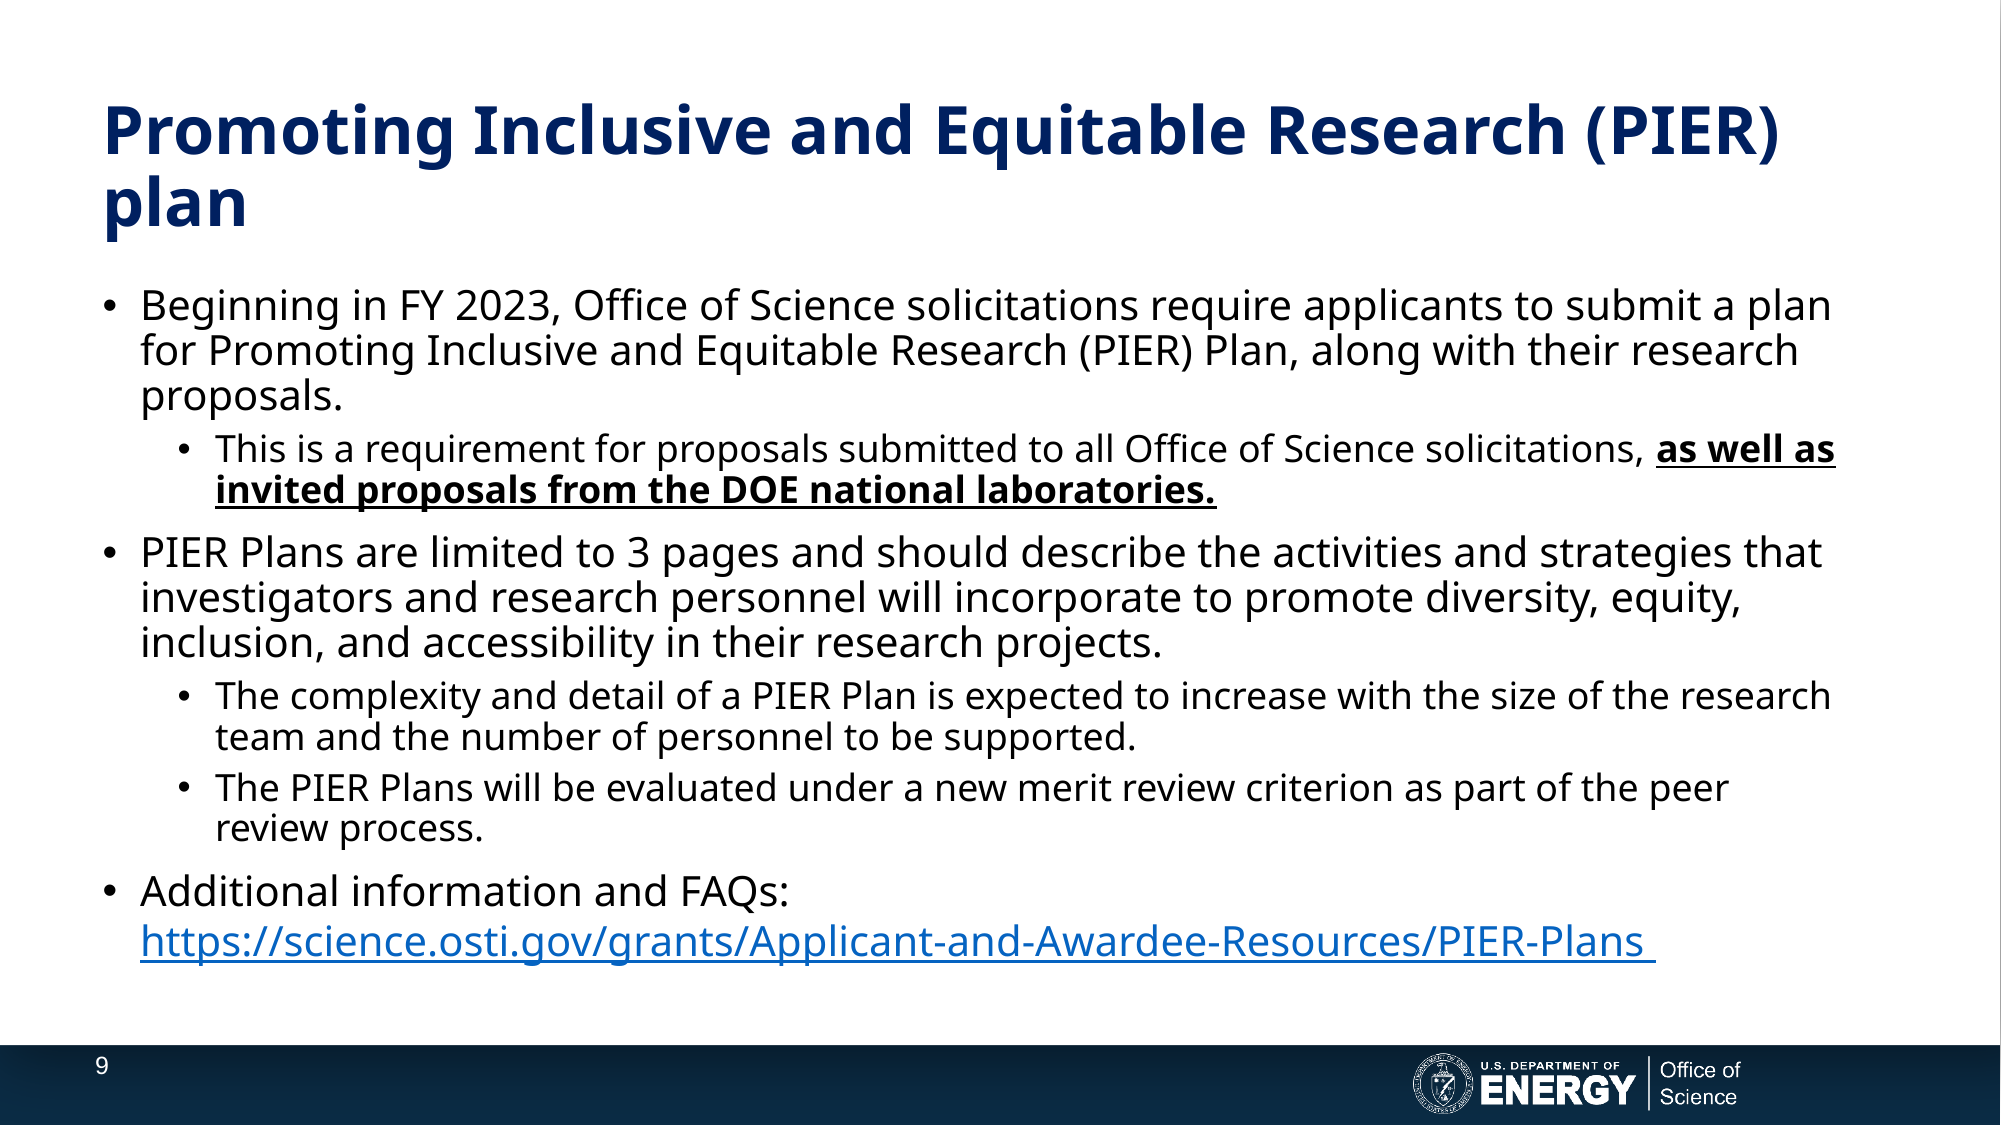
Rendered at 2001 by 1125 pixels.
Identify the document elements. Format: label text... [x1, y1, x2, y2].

picture [1413, 1053, 1741, 1114]
title Promoting Inclusive and Equitable Research (PIER) plan [87, 59, 1913, 278]
list Beginning in FY 2023, Office of Science solicitations require applicants to submit a plan for Promoting Inclusive and Equitable Research (PIER) Plan, along with their research proposals. This is a requirement for proposals submitted to all Office of Science solicitations, as well as invited proposals from the DOE national laboratories. PIER Plans are limited to 3 pages and should describe the activities and strategies that investigators and research personnel will incorporate to promote diversity, equity, inclusion, and accessibility in their research projects. The complexity and detail of a PIER Plan is expected to increase with the size of the research team and the number of personnel to be supported. The PIER Plans will be evaluated under a new merit review criterion as part of the peer review process. Additional information and FAQs: https://science.osti.gov/grants/Applicant-and-Awardee-Resources/PIER-Plans [87, 277, 1863, 1046]
slide_number 9 [80, 1035, 530, 1096]
